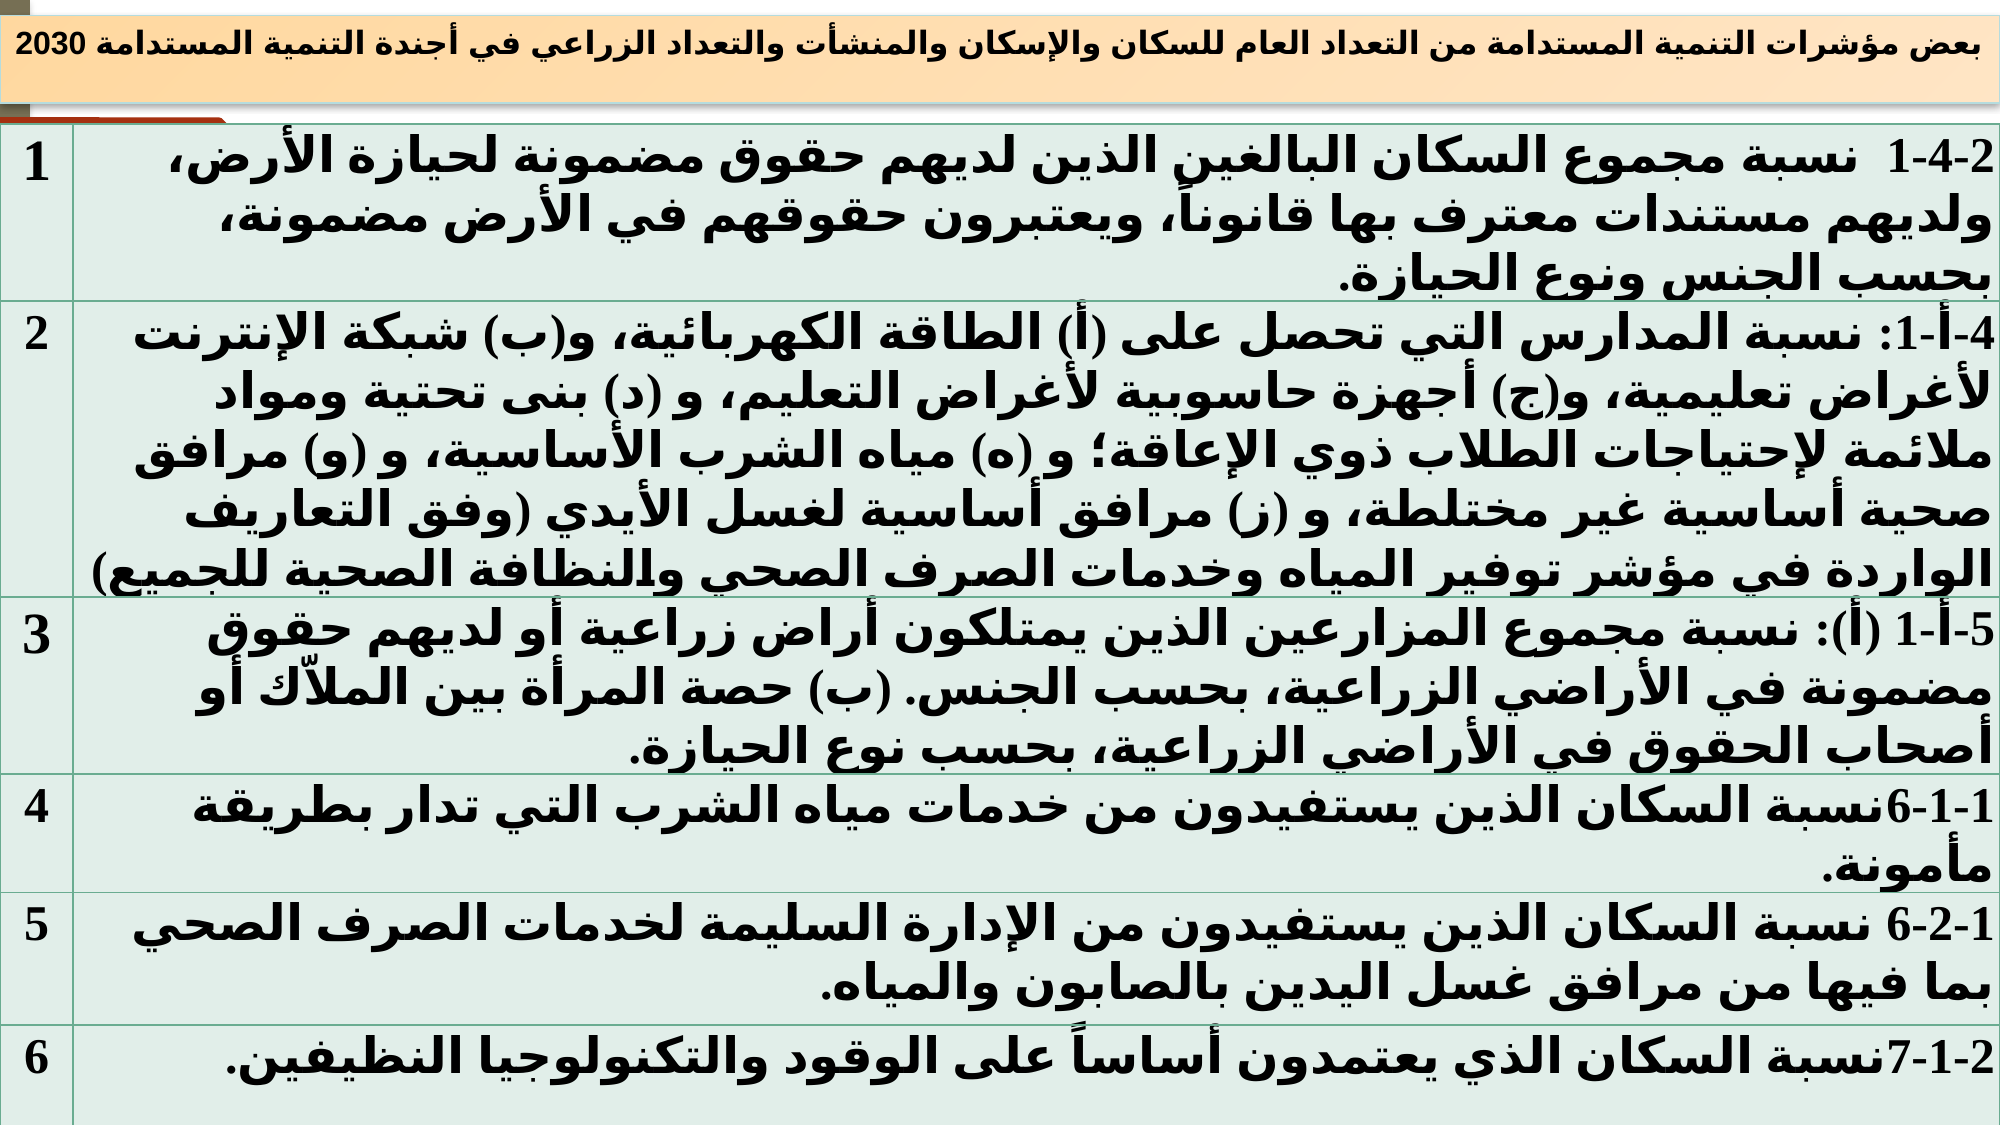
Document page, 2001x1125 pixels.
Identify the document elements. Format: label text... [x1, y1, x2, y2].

text_box بعض مؤشرات التنمية المستدامة من التعداد العام للسكان والإسكان والمنشأت والتعداد الزراعي في أجندة التنمية المستدامة 2030 [0, 15, 2000, 103]
table_cell 3 [1, 598, 72, 773]
table_cell 7-1-2نسبة السكان الذي يعتمدون أساساً على الوقود والتكنولوجيا النظيفين. [74, 1026, 1999, 1125]
table_cell 6-2-1 نسبة السكان الذين يستفيدون من الإدارة السليمة لخدمات الصرف الصحي بما فيها من مرافق غسل اليدين بالصابون والمياه. [74, 893, 1999, 1024]
table_cell 4-أ-1: نسبة المدارس التي تحصل على (أ) الطاقة الكهربائية، و(ب) شبكة الإنترنت لأغراض تعليمية، و(ج) أجهزة حاسوبية لأغراض التعليم، و (د) بنى تحتية ومواد ملائمة لإحتياجات الطلاب ذوي الإعاقة؛ و (ه) مياه الشرب الأساسية، و (و) مرافق صحية أساسية غير مختلطة، و (ز) مرافق أساسية لغسل الأيدي (وفق التعاريف الواردة في مؤشر توفير المياه وخدمات الصرف الصحي والنظافة الصحية للجميع) [74, 302, 1999, 596]
table_cell 6 [1, 1026, 72, 1125]
table_cell 4 [1, 775, 72, 892]
table_cell 5-أ-1 (أ): نسبة مجموع المزارعين الذين يمتلكون أراض زراعية أو لديهم حقوق مضمونة في الأراضي الزراعية، بحسب الجنس. (ب) حصة المرأة بين الملاّك أو أصحاب الحقوق في الأراضي الزراعية، بحسب نوع الحيازة. [74, 598, 1999, 773]
table_cell 2 [1, 302, 72, 596]
table_header 1 [1, 125, 72, 300]
table_cell 5 [1, 893, 72, 1024]
table_cell 6-1-1نسبة السكان الذين يستفيدون من خدمات مياه الشرب التي تدار بطريقة مأمونة. [74, 775, 1999, 892]
table_header 1-4-2 نسبة مجموع السكان البالغين الذين لديهم حقوق مضمونة لحيازة الأرض، ولديهم مستندات معترف بها قانوناً، ويعتبرون حقوقهم في الأرض مضمونة، بحسب الجنس ونوع الحيازة. [74, 125, 1999, 300]
